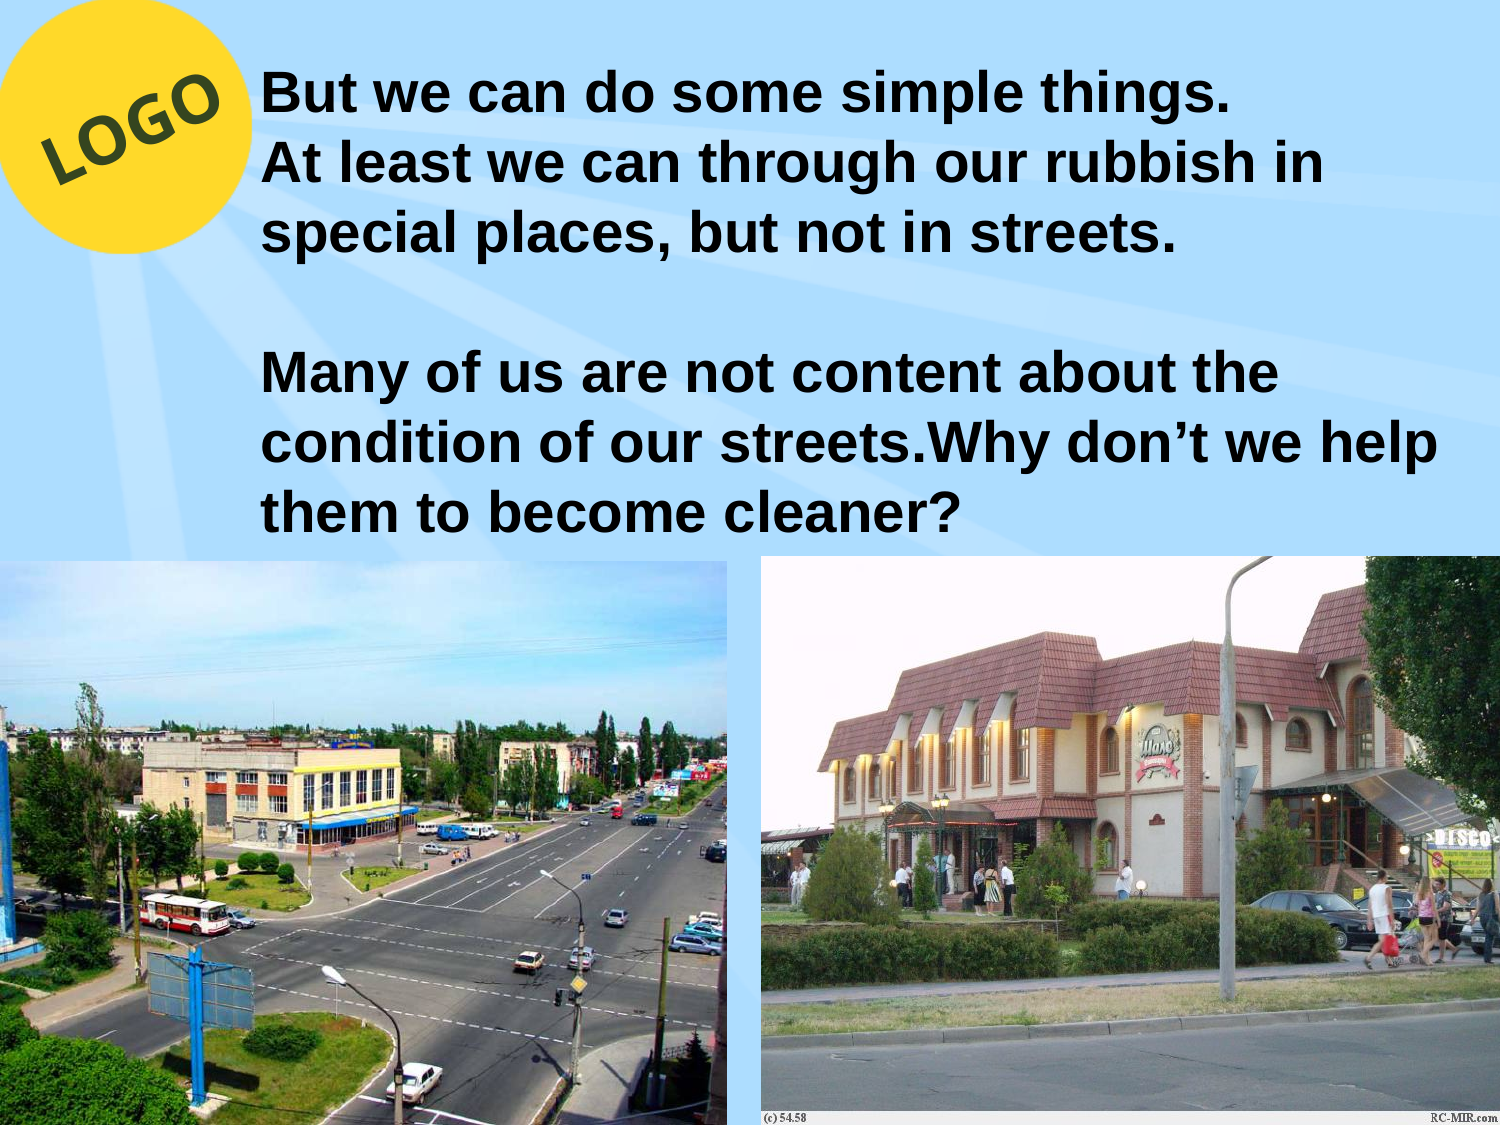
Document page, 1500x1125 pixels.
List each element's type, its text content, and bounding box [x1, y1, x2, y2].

picture [0, 0, 1500, 1125]
text_box LOGO [11, 36, 246, 214]
text_box But we can do some simple things. At least we can through our rubbish in special places, but not in streets. Many of us are not content about the condition of our streets.Why don’t we help them to become cleaner? [246, 46, 1500, 552]
